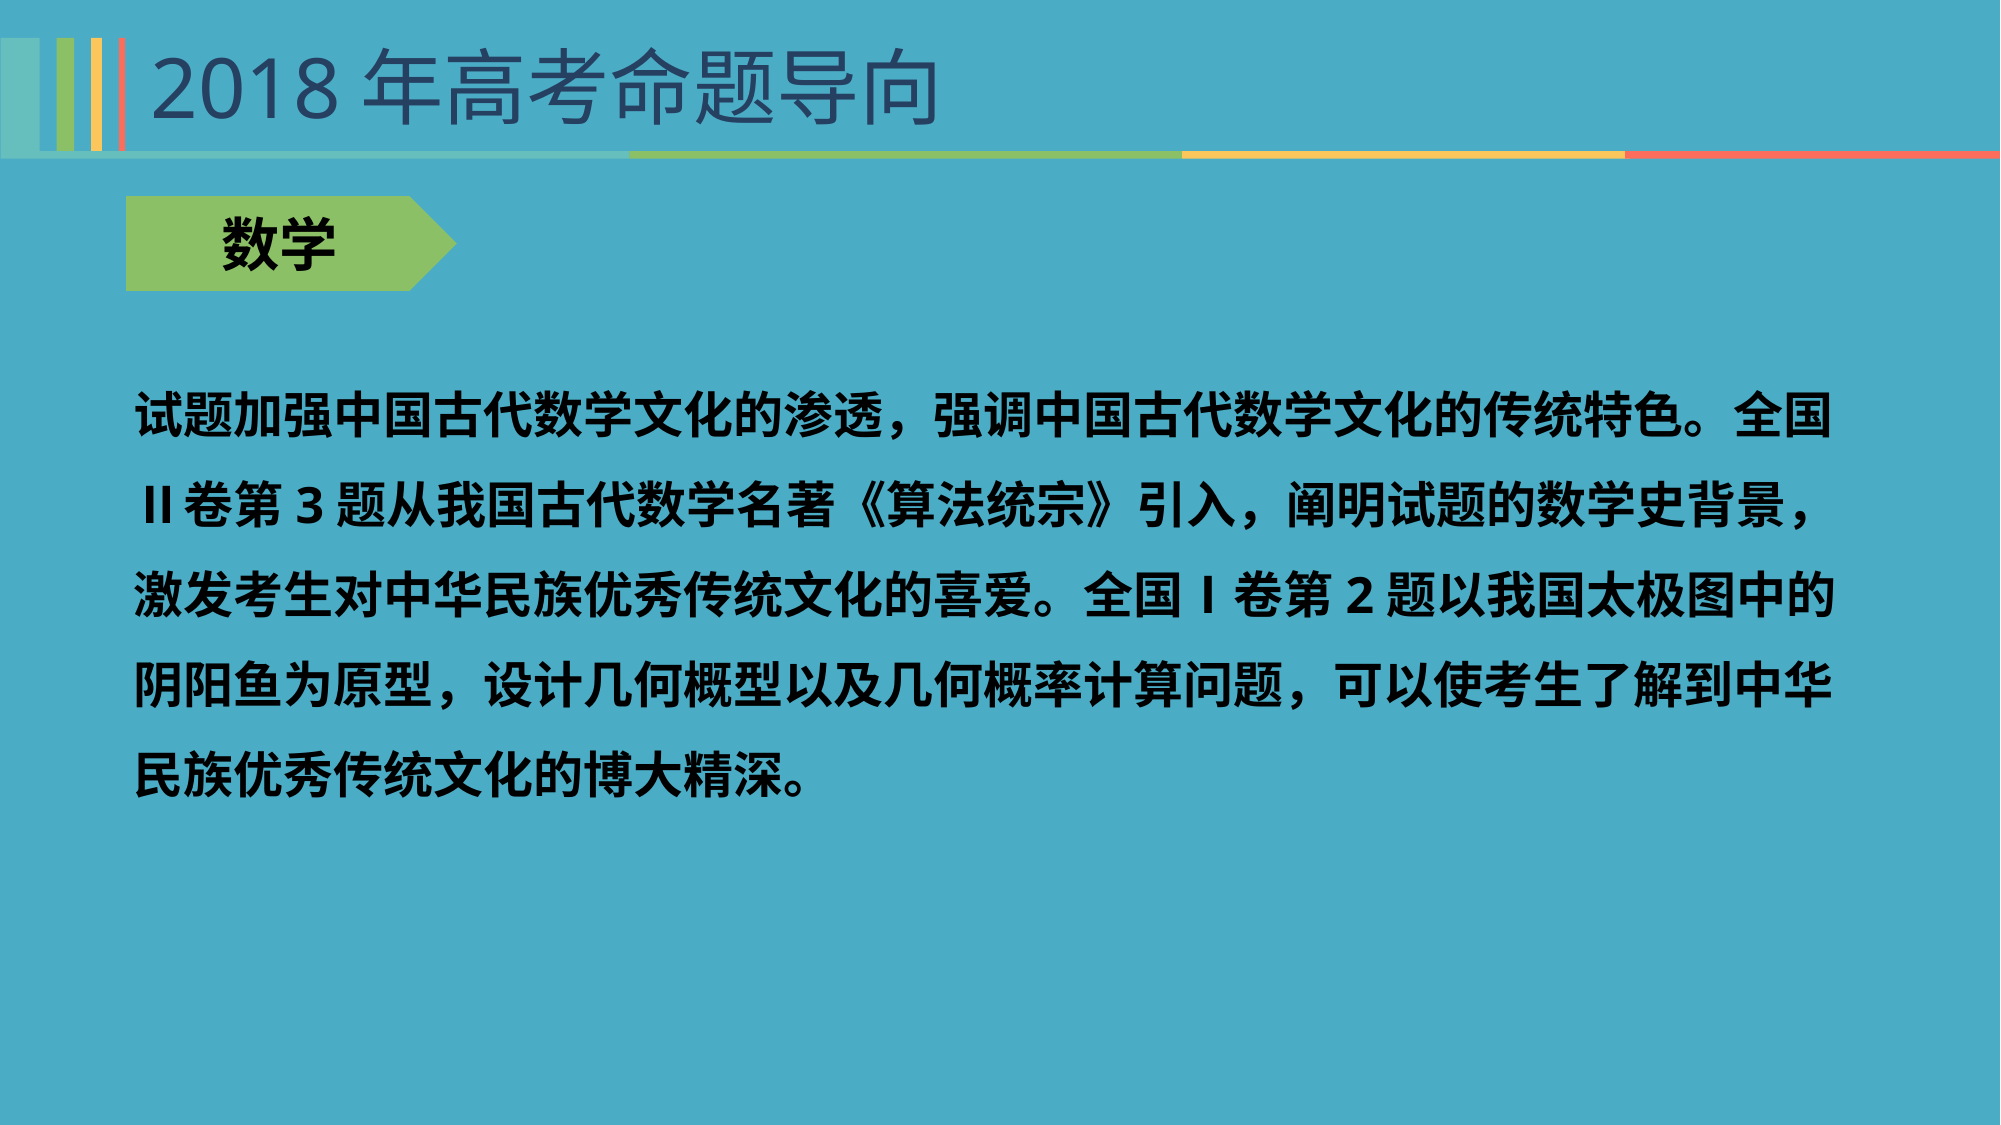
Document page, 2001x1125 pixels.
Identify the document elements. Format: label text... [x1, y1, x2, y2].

text_box 2018年高考命题导向 [135, 27, 982, 143]
text_box 数学 [123, 194, 459, 293]
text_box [0, 150, 2001, 159]
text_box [0, 37, 126, 149]
text_box 试题加强中国古代数学文化的渗透，强调中国古代数学文化的传统特色。全国Ⅱ卷第3题从我国古代数学名著《算法统宗》引入，阐明试题的数学史背景，激发考生对中华民族优秀传统文化的喜爱。全国Ⅰ卷第2题以我国太极图中的阴阳鱼为原型，设计几何概型以及几何概率计算问题，可以使考生了解到中华民族优秀传统文化的博大精深。 [118, 345, 1861, 811]
